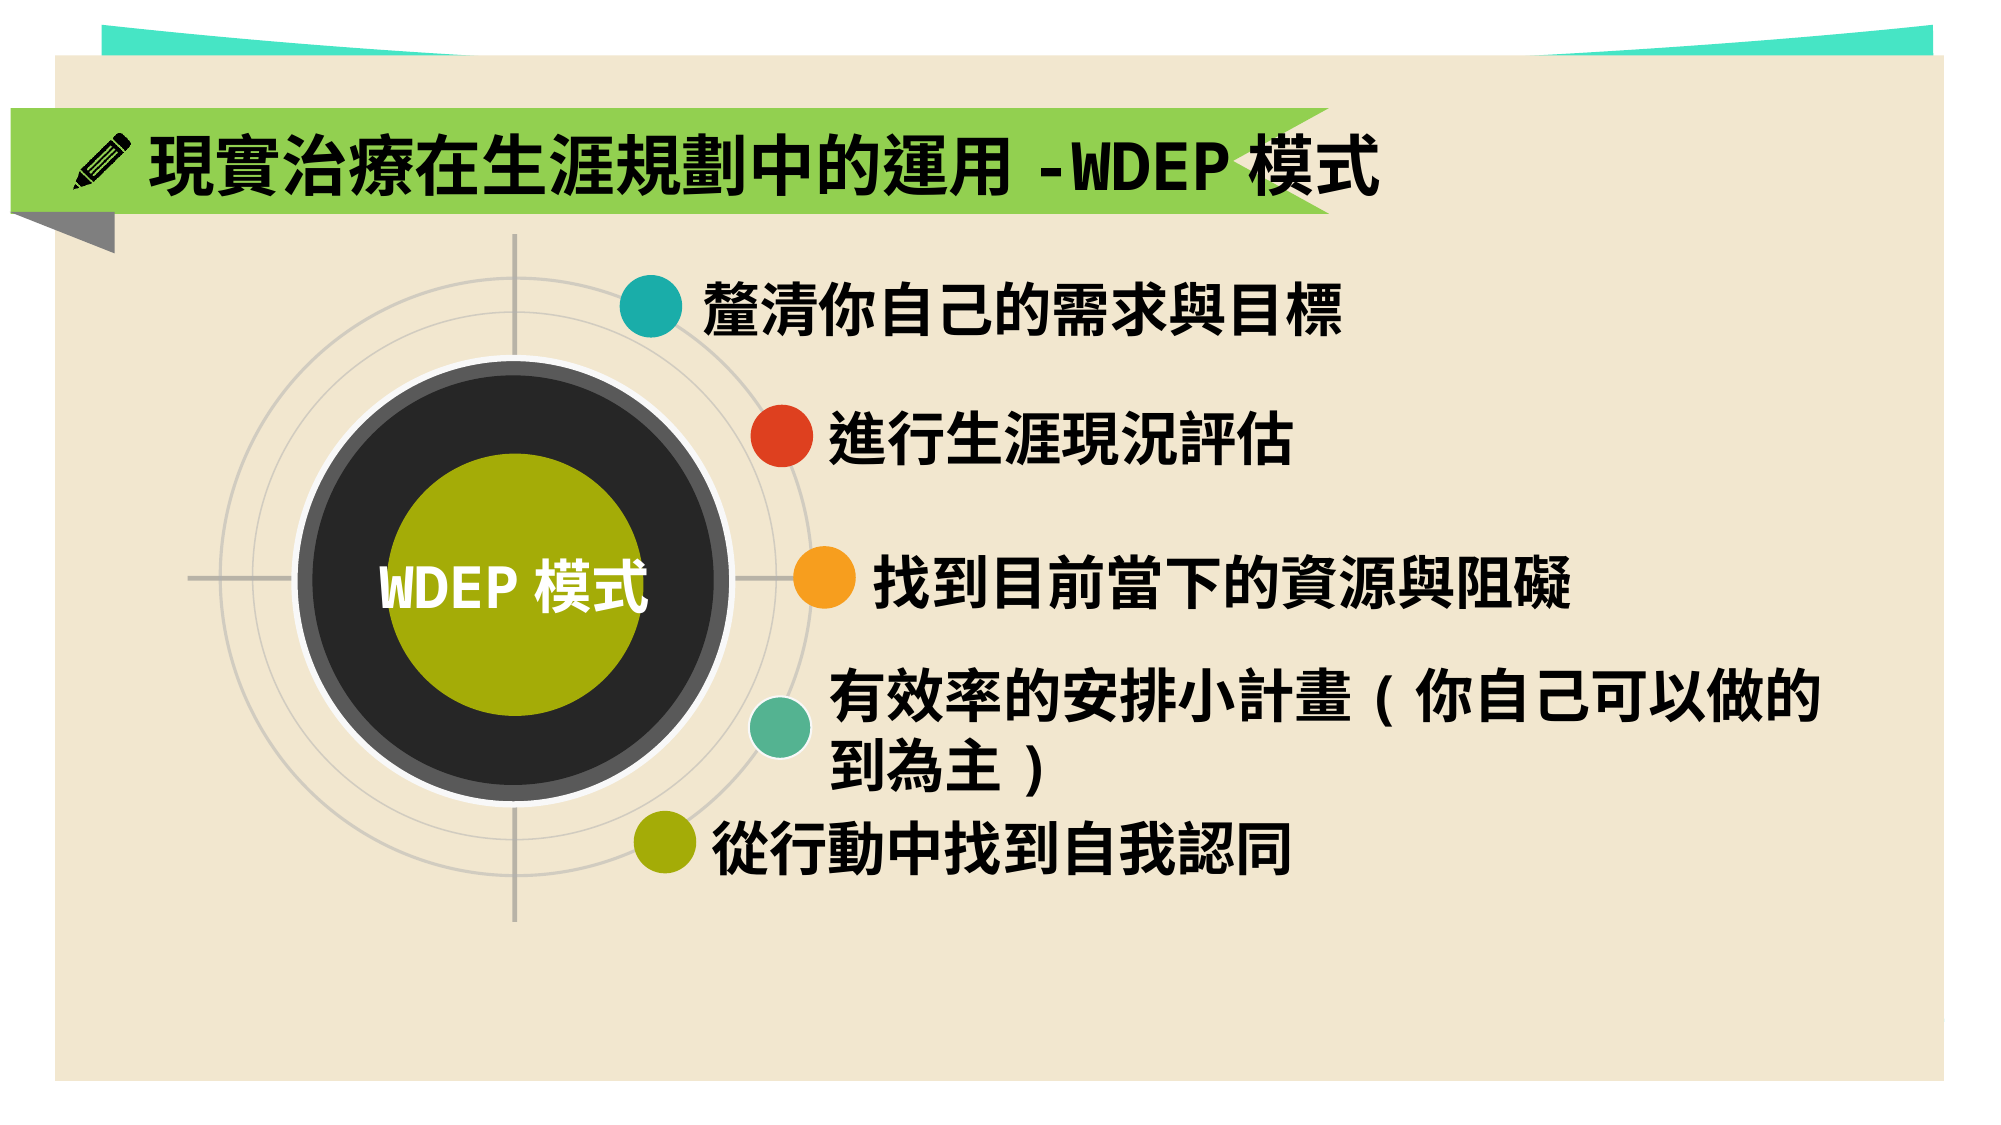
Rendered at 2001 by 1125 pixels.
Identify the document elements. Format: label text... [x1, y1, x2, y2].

text_box 現實治療在生涯規劃中的運用-WDEP模式 [1329, 116, 1410, 211]
text_box [1543, 24, 1934, 55]
picture [69, 129, 134, 193]
text_box [55, 55, 1944, 1081]
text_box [9, 108, 1329, 254]
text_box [187, 234, 1875, 922]
text_box [101, 24, 462, 55]
